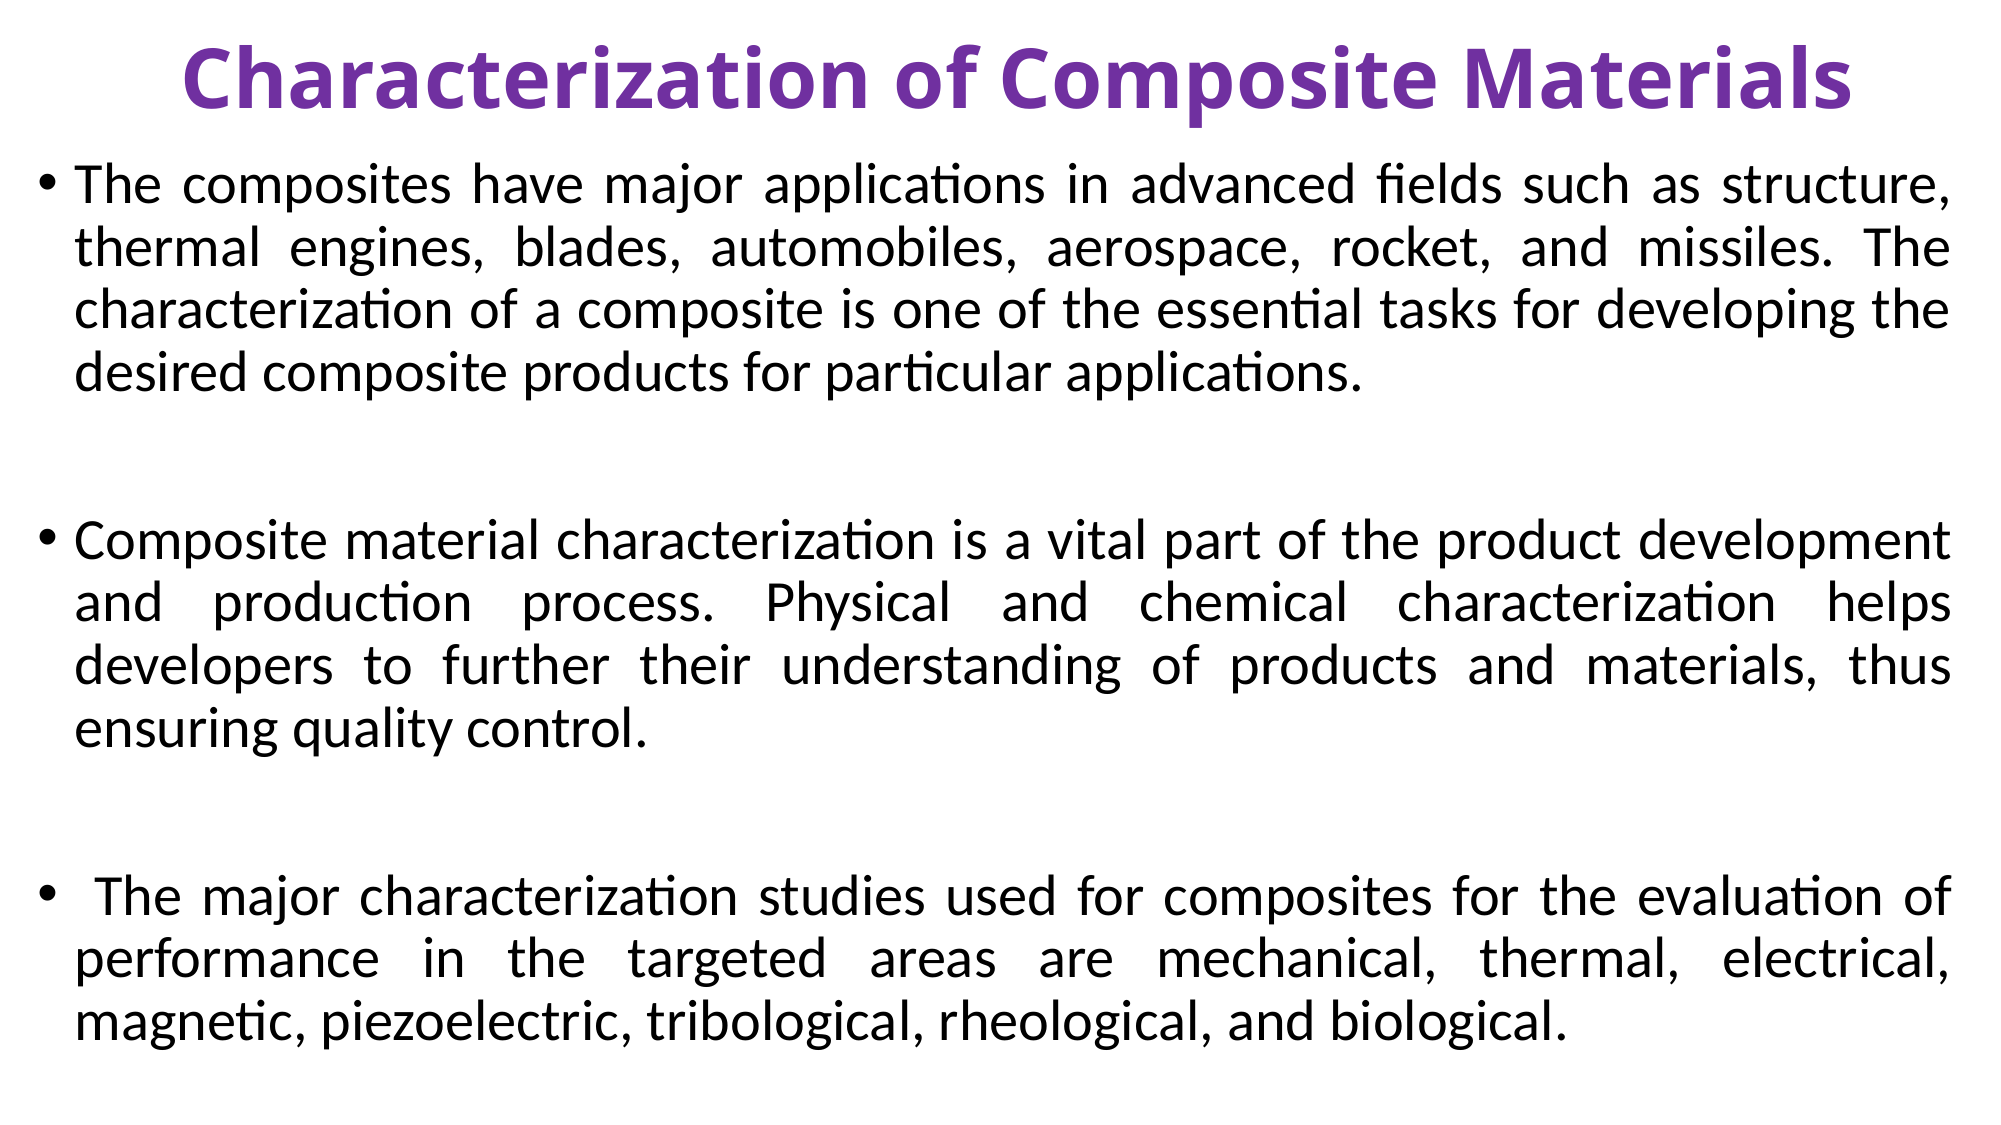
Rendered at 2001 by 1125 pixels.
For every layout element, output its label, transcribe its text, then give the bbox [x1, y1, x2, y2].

list The composites have major applications in advanced fields such as structure, thermal engines, blades, automobiles, aerospace, rocket, and missiles. The characterization of a composite is one of the essential tasks for developing the desired composite products for particular applications. Composite material characterization is a vital part of the product development and production process. Physical and chemical characterization helps developers to further their understanding of products and materials, thus ensuring quality control. The major characterization studies used for composites for the evaluation of performance in the targeted areas are mechanical, thermal, electrical, magnetic, piezoelectric, tribological, rheological, and biological. [22, 145, 1968, 1104]
title Characterization of Composite Materials [155, 17, 1881, 145]
